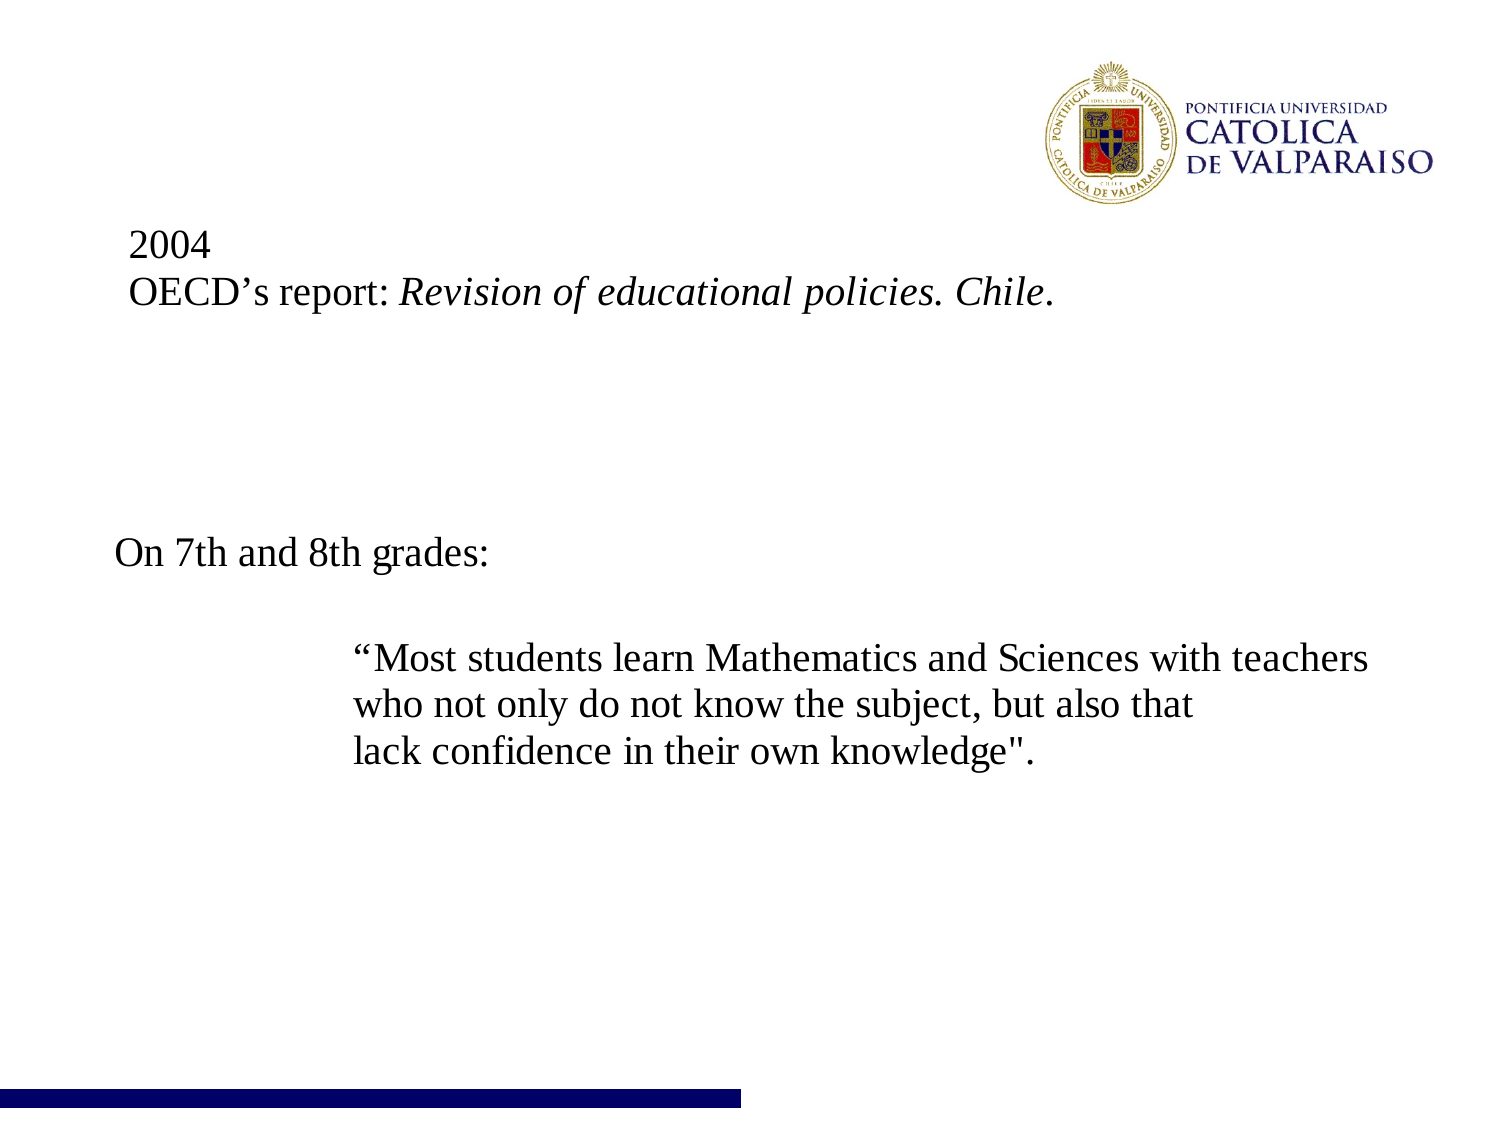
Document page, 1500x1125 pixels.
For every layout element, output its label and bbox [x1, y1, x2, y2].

picture [64, 219, 1062, 321]
picture [111, 526, 493, 582]
picture [1039, 54, 1436, 210]
picture [289, 633, 1385, 868]
